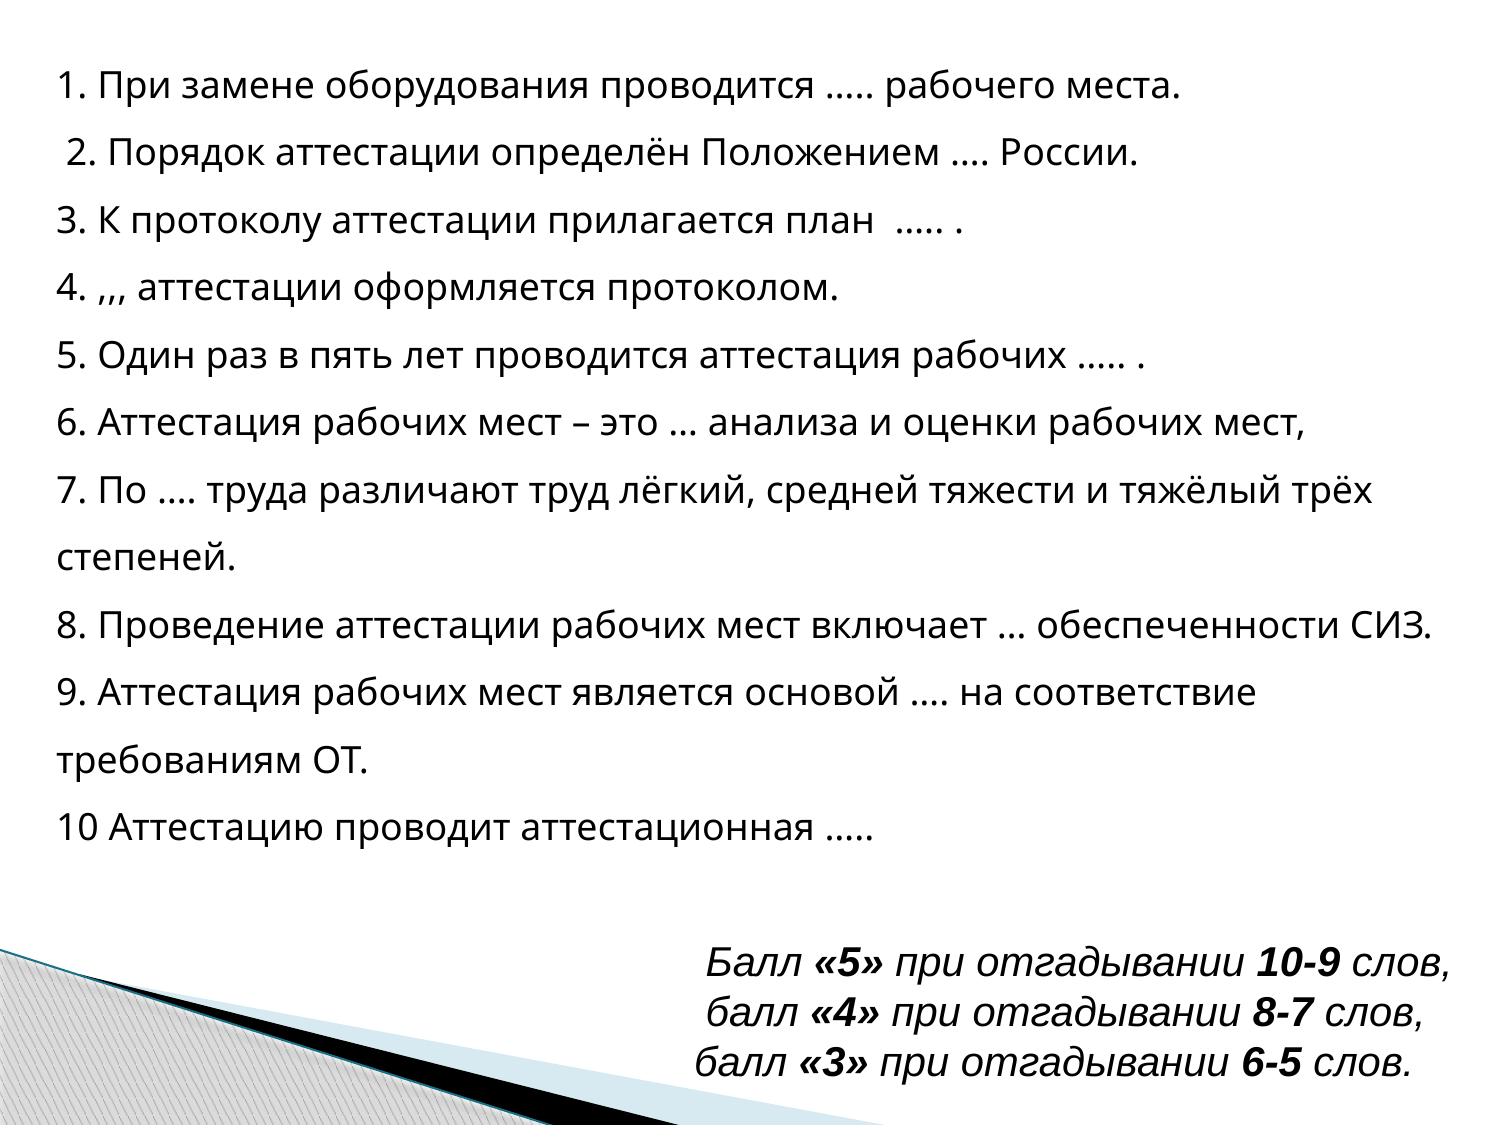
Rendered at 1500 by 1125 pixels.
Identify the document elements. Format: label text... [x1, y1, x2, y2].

list 1. При замене оборудования проводится ….. рабочего места. 2. Порядок аттестации определён Положением …. России. 3. К протоколу аттестации прилагается план ….. . 4. ,,, аттестации оформляется протоколом. 5. Один раз в пять лет проводится аттестация рабочих ….. . 6. Аттестация рабочих мест – это … анализа и оценки рабочих мест, 7. По …. труда различают труд лёгкий, средней тяжести и тяжёлый трёх степеней. 8. Проведение аттестации рабочих мест включает … обеспеченности СИЗ. 9. Аттестация рабочих мест является основой …. на соответствие требованиям ОТ. 10 Аттестацию проводит аттестационная ….. [41, 30, 1471, 799]
text_box Балл «5» при отгадывании 10-9 слов, балл «4» при отгадывании 8-7 слов, балл «3» при отгадывании 6-5 слов. [679, 926, 1471, 1092]
